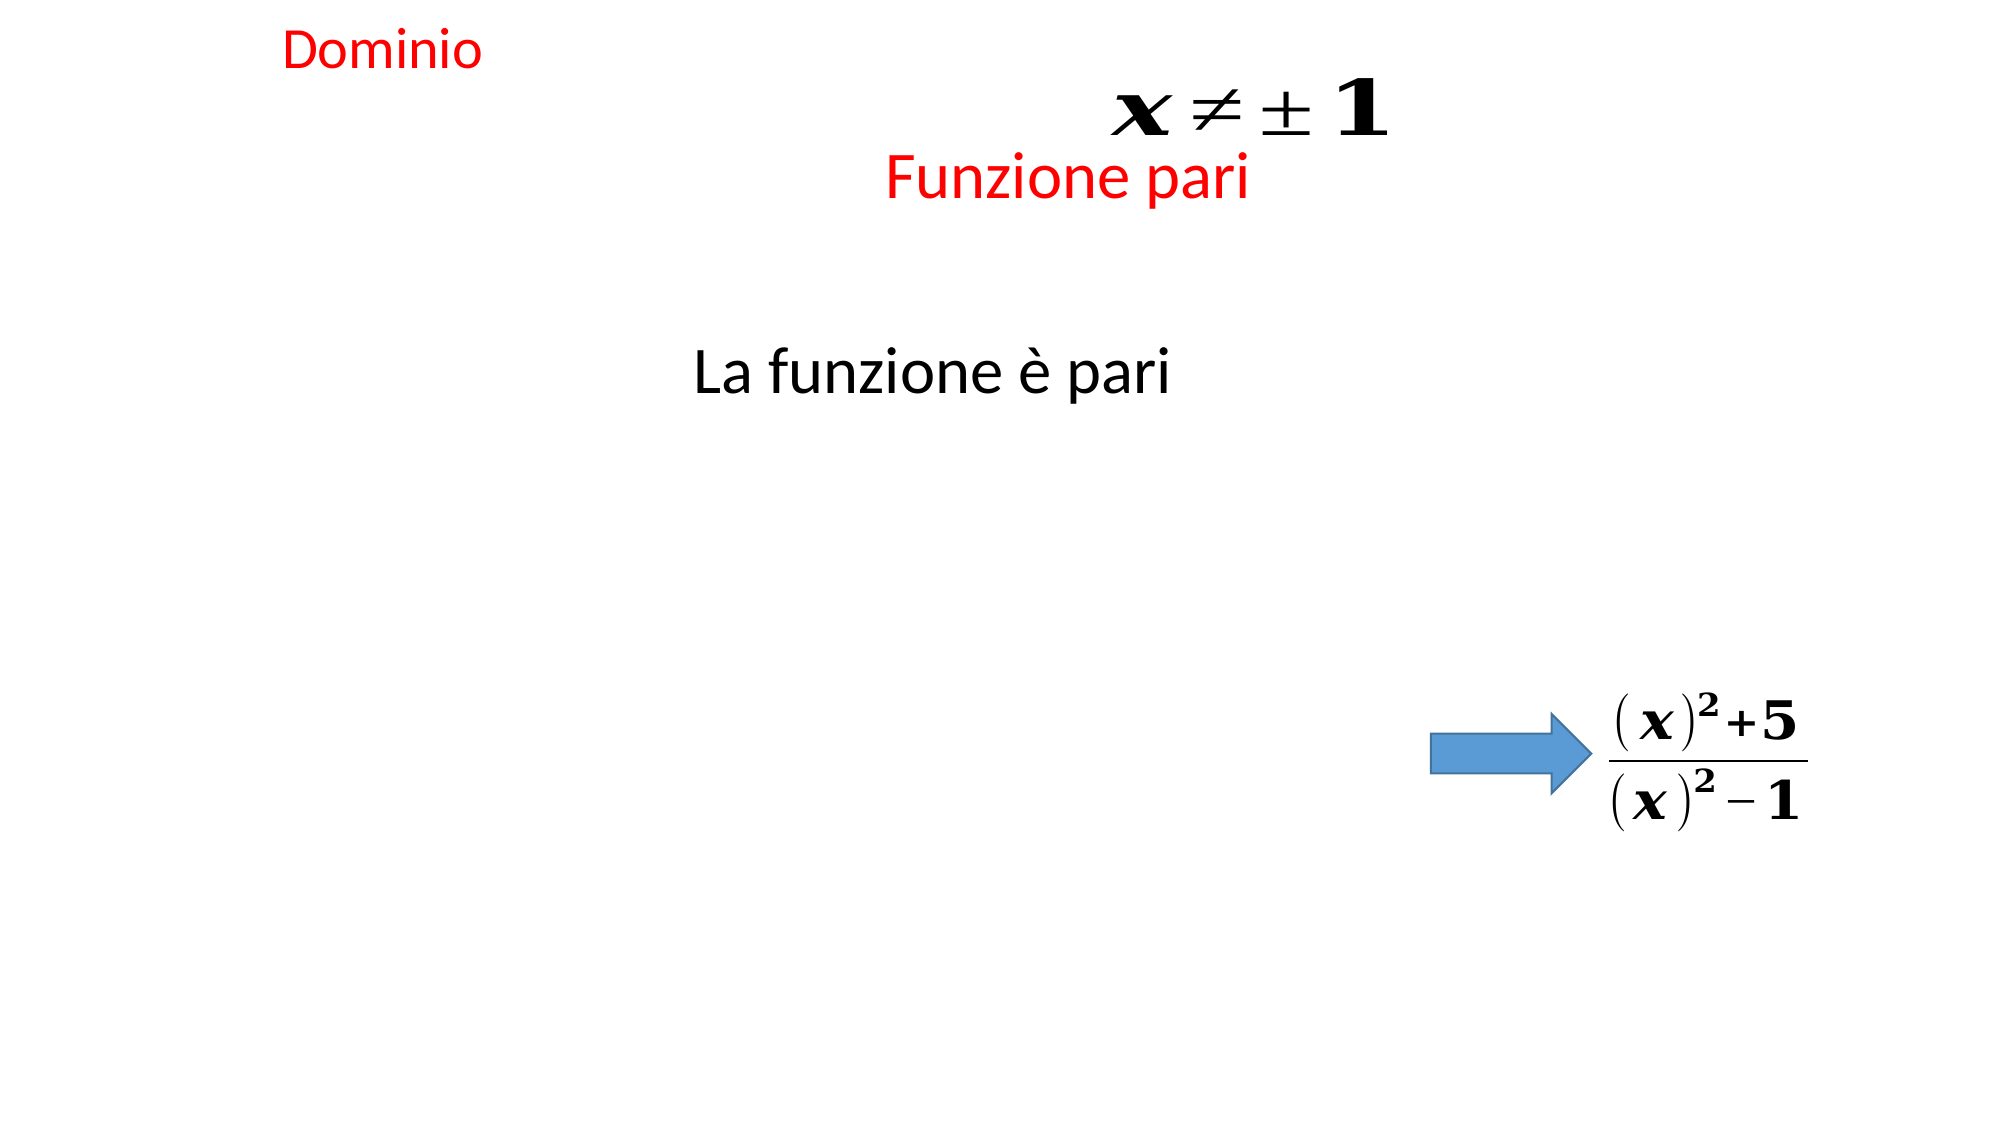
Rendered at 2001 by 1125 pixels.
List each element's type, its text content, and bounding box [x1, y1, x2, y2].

text_box La funzione è pari [678, 319, 1188, 415]
text_box [1429, 711, 1593, 796]
